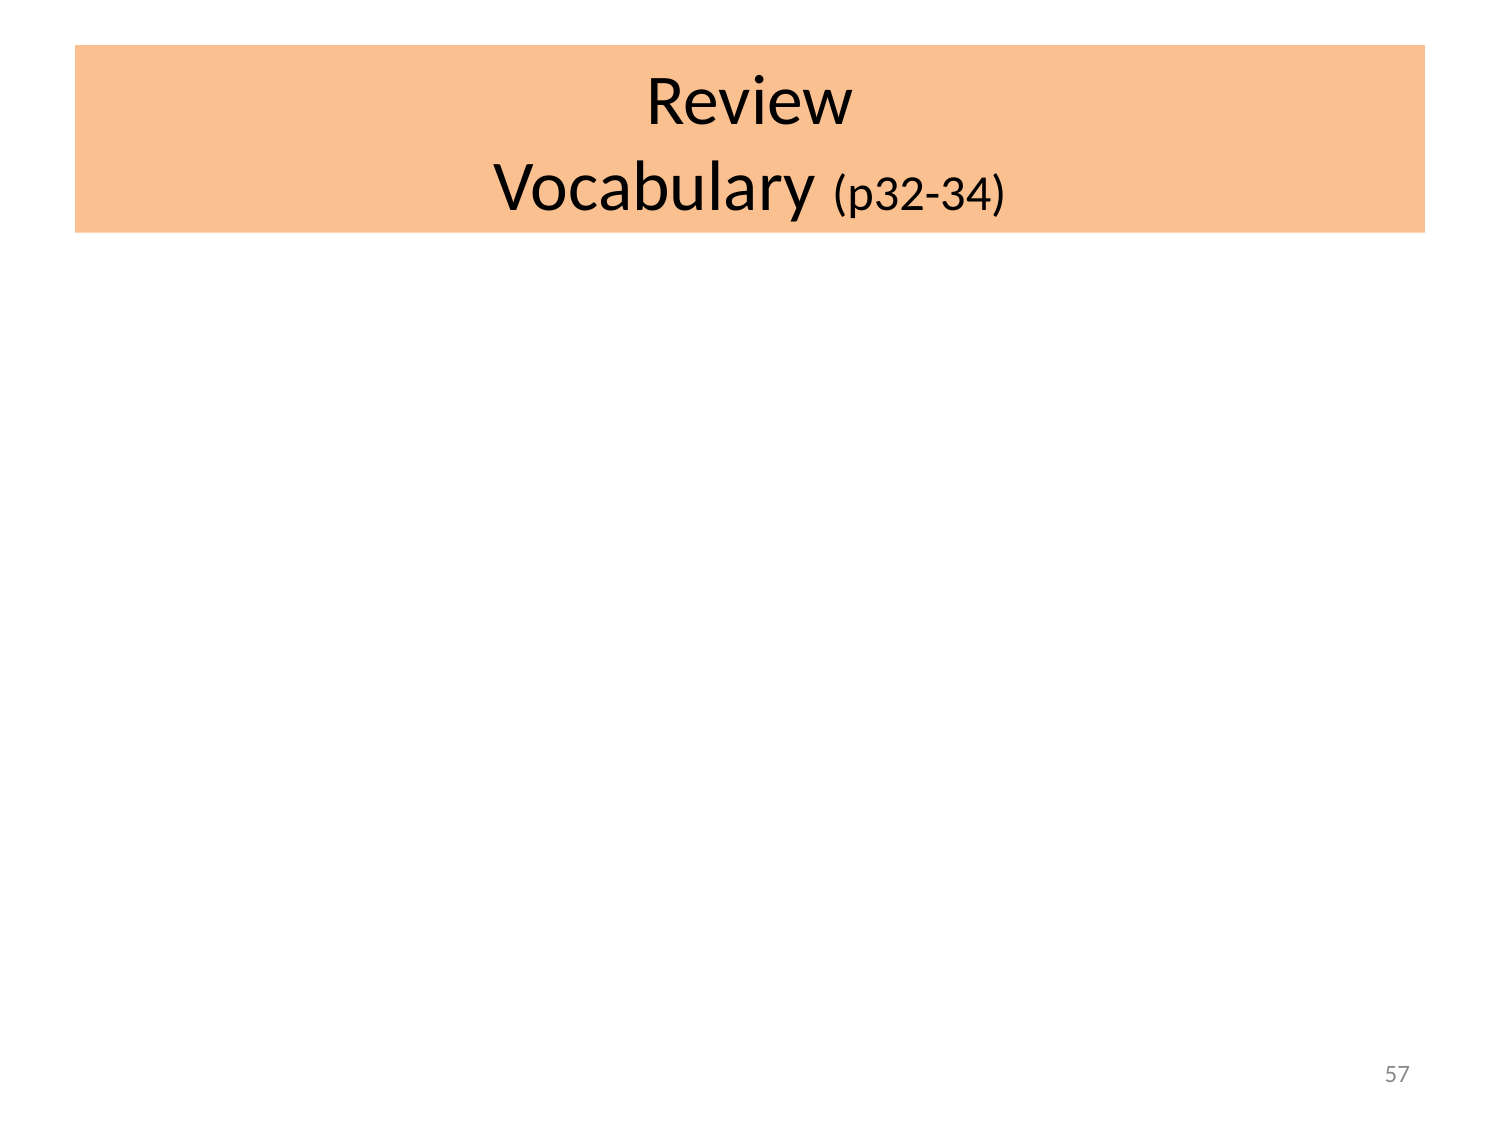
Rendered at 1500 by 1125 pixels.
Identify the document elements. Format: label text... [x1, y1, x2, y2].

title Review Vocabulary (p32-34) [75, 45, 1425, 233]
slide_number 57 [1074, 1042, 1425, 1103]
